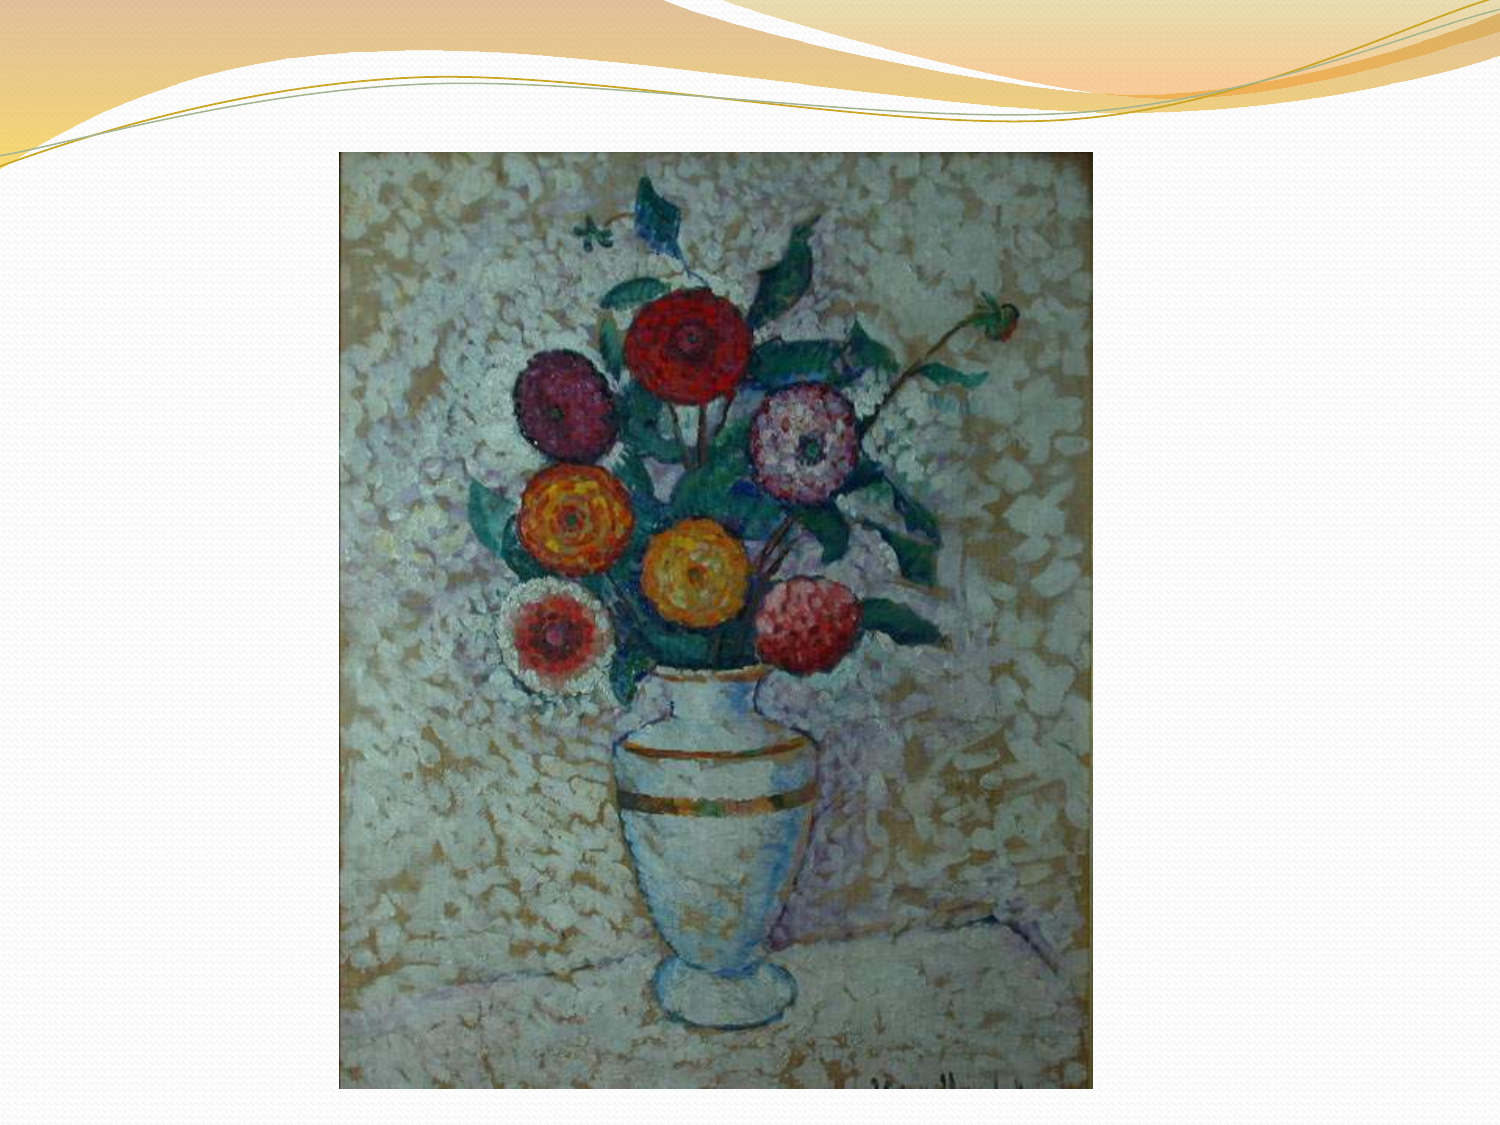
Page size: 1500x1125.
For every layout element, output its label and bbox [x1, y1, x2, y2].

picture [339, 152, 1094, 1089]
